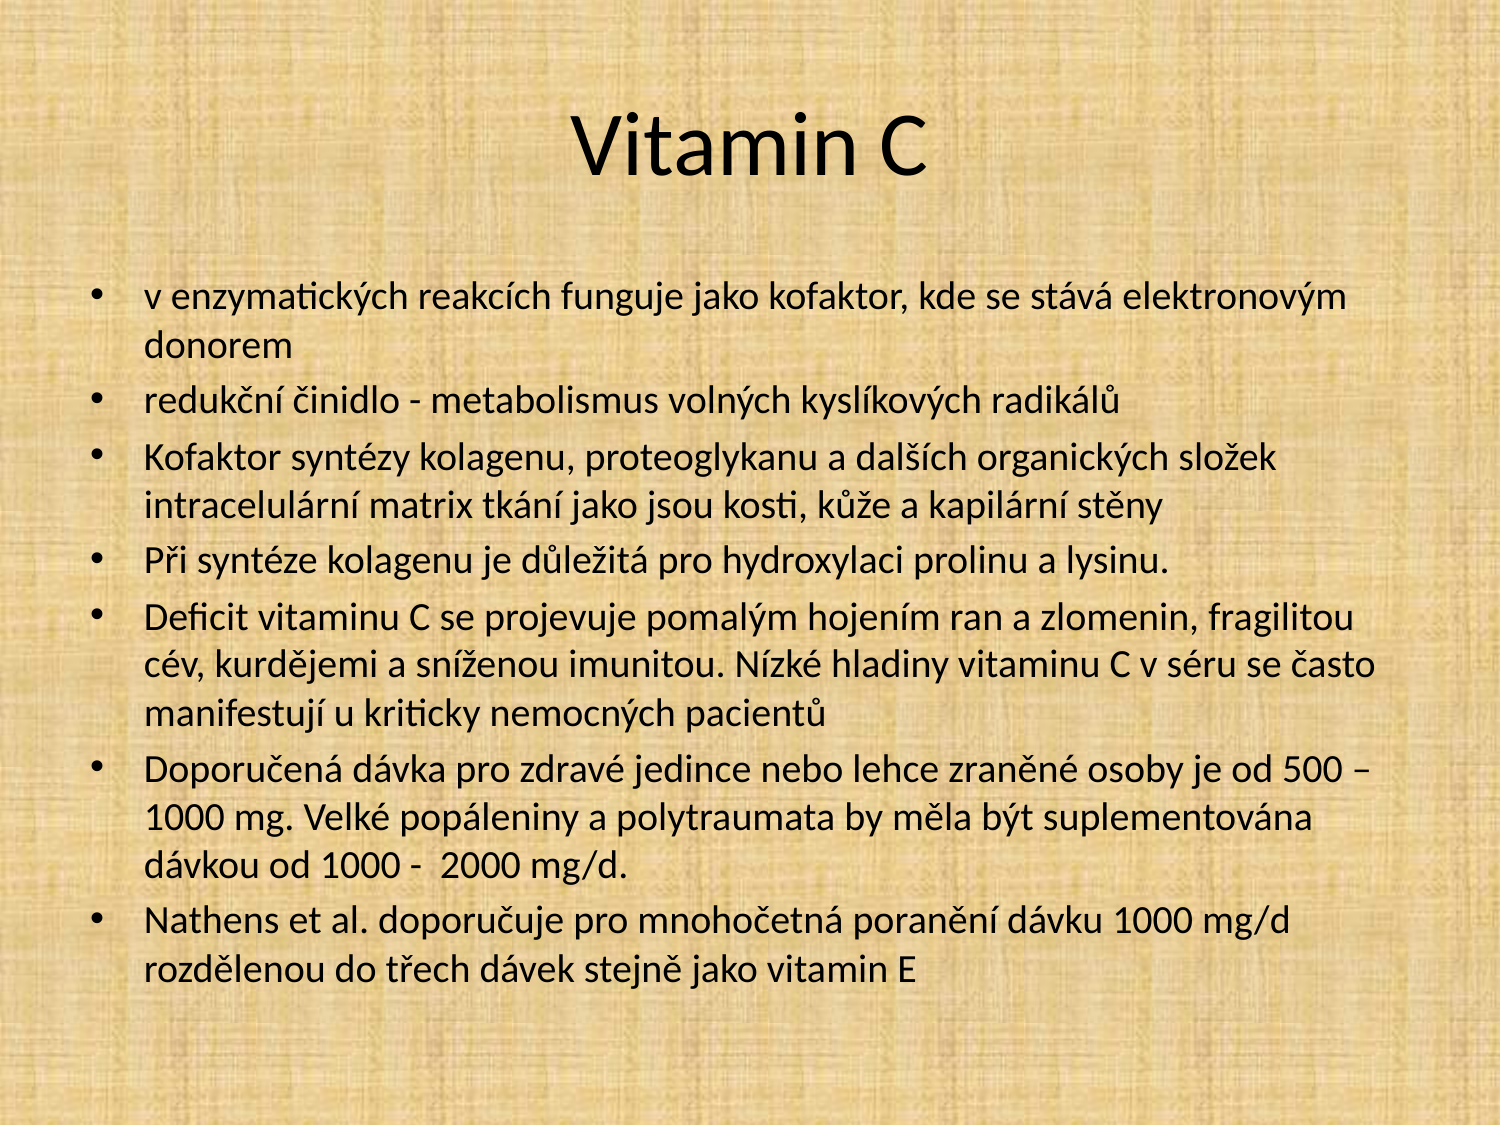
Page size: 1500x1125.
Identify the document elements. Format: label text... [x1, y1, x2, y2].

picture [0, 0, 1500, 1125]
title Vitamin C [74, 44, 1426, 233]
list v enzymatických reakcích funguje jako kofaktor, kde se stává elektronovým donorem redukční činidlo - metabolismus volných kyslíkových radikálů Kofaktor syntézy kolagenu, proteoglykanu a dalších organických složek intracelulární matrix tkání jako jsou kosti, kůže a kapilární stěny Při syntéze kolagenu je důležitá pro hydroxylaci prolinu a lysinu. Deficit vitaminu C se projevuje pomalým hojením ran a zlomenin, fragilitou cév, kurdějemi a sníženou imunitou. Nízké hladiny vitaminu C v séru se často manifestují u kriticky nemocných pacientů Doporučená dávka pro zdravé jedince nebo lehce zraněné osoby je od 500 – 1000 mg. Velké popáleniny a polytraumata by měla být suplementována dávkou od 1000 - 2000 mg/d. Nathens et al. doporučuje pro mnohočetná poranění dávku 1000 mg/d rozdělenou do třech dávek stejně jako vitamin E [74, 262, 1426, 1006]
